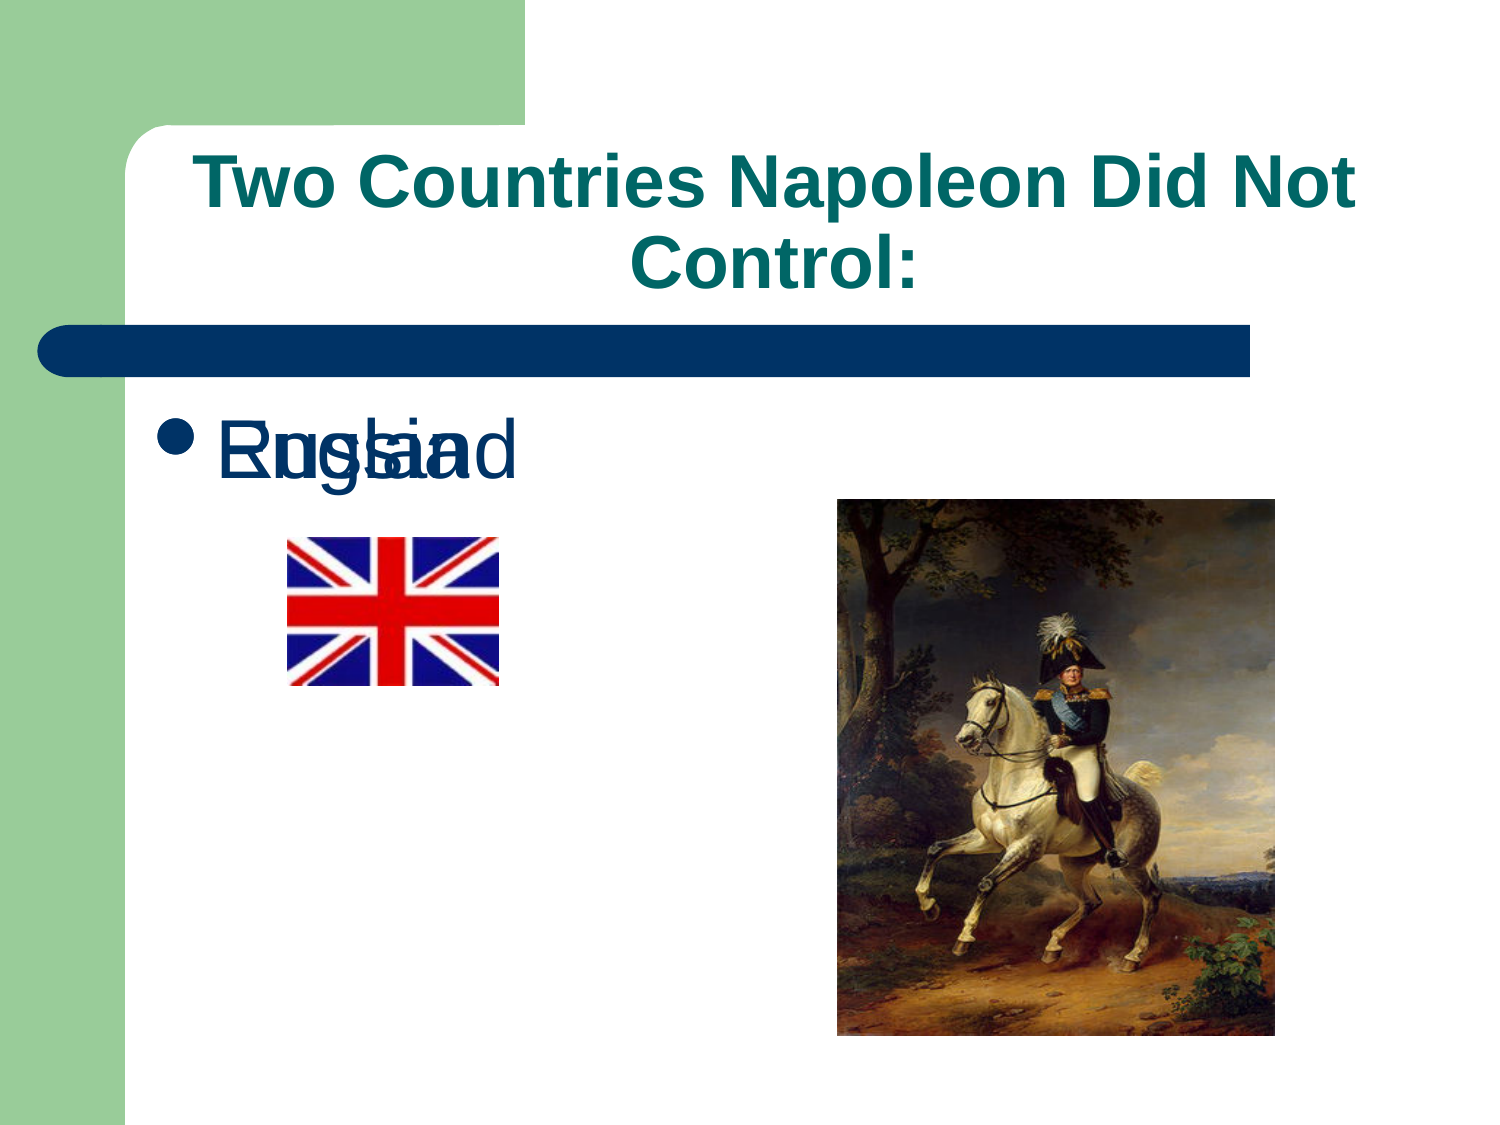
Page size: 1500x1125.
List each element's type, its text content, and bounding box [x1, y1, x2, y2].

list Russia [137, 387, 1400, 999]
picture [287, 537, 499, 687]
title Two Countries Napoleon Did Not Control: [125, 125, 1425, 313]
picture [837, 499, 1276, 1037]
